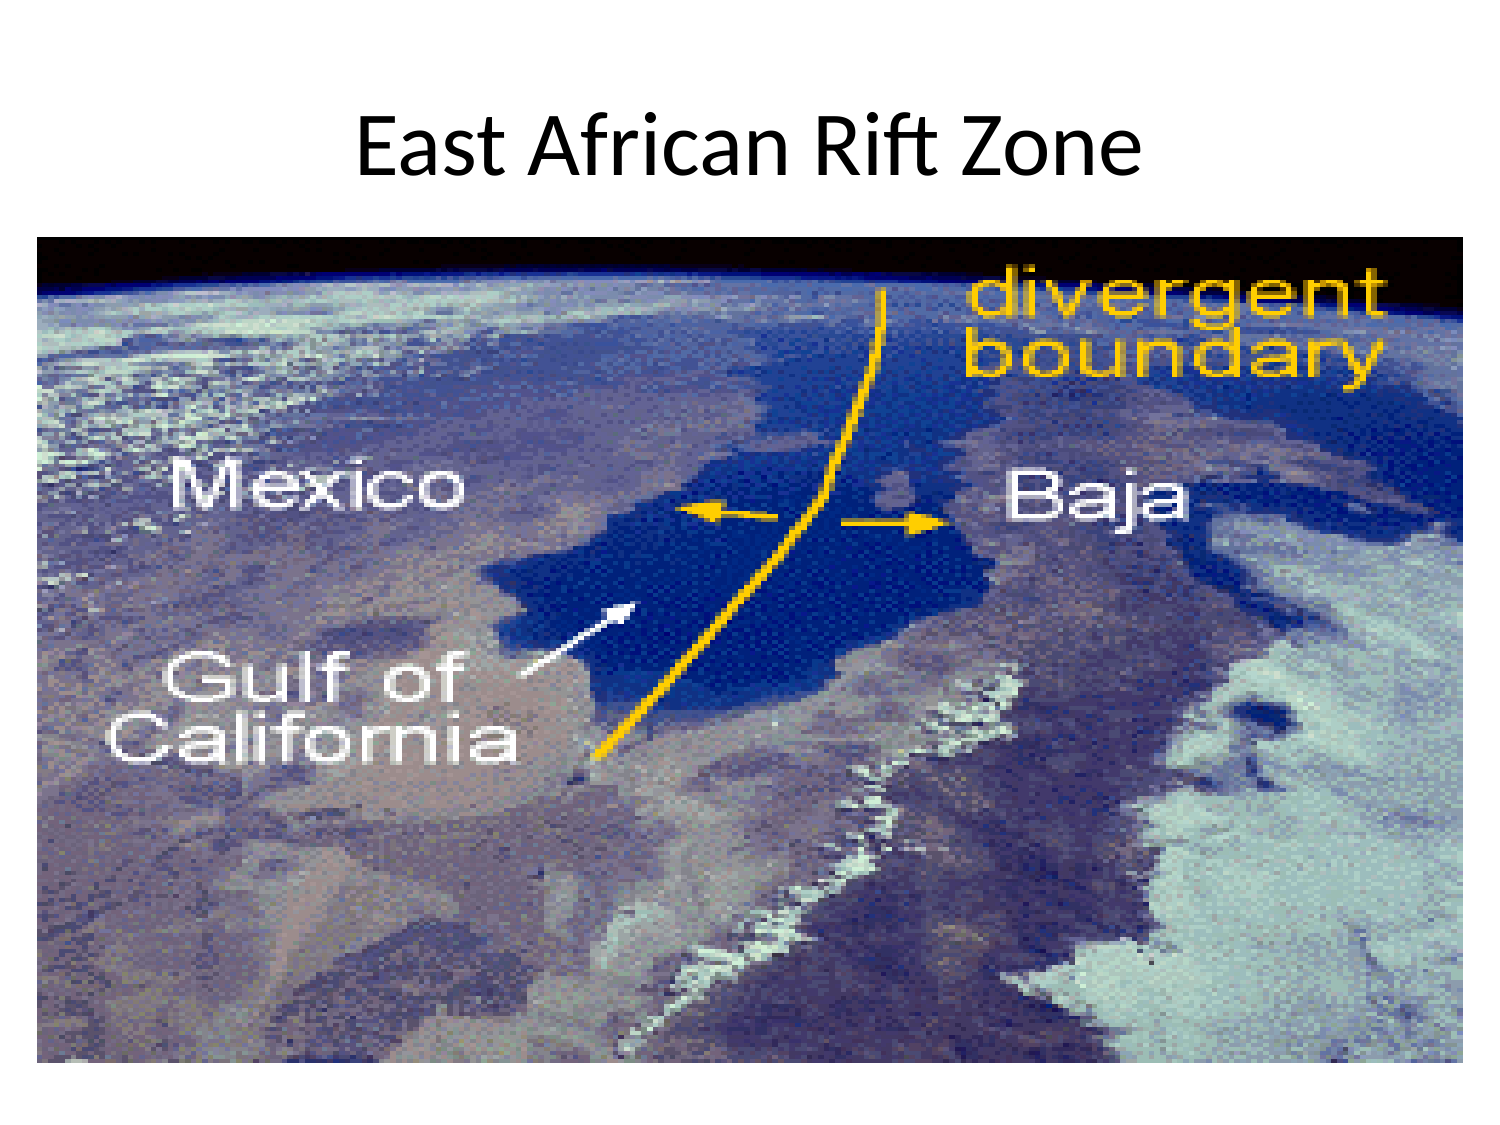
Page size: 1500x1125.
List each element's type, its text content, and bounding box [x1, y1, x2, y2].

title East African Rift Zone [75, 45, 1425, 233]
picture [37, 237, 1463, 1063]
